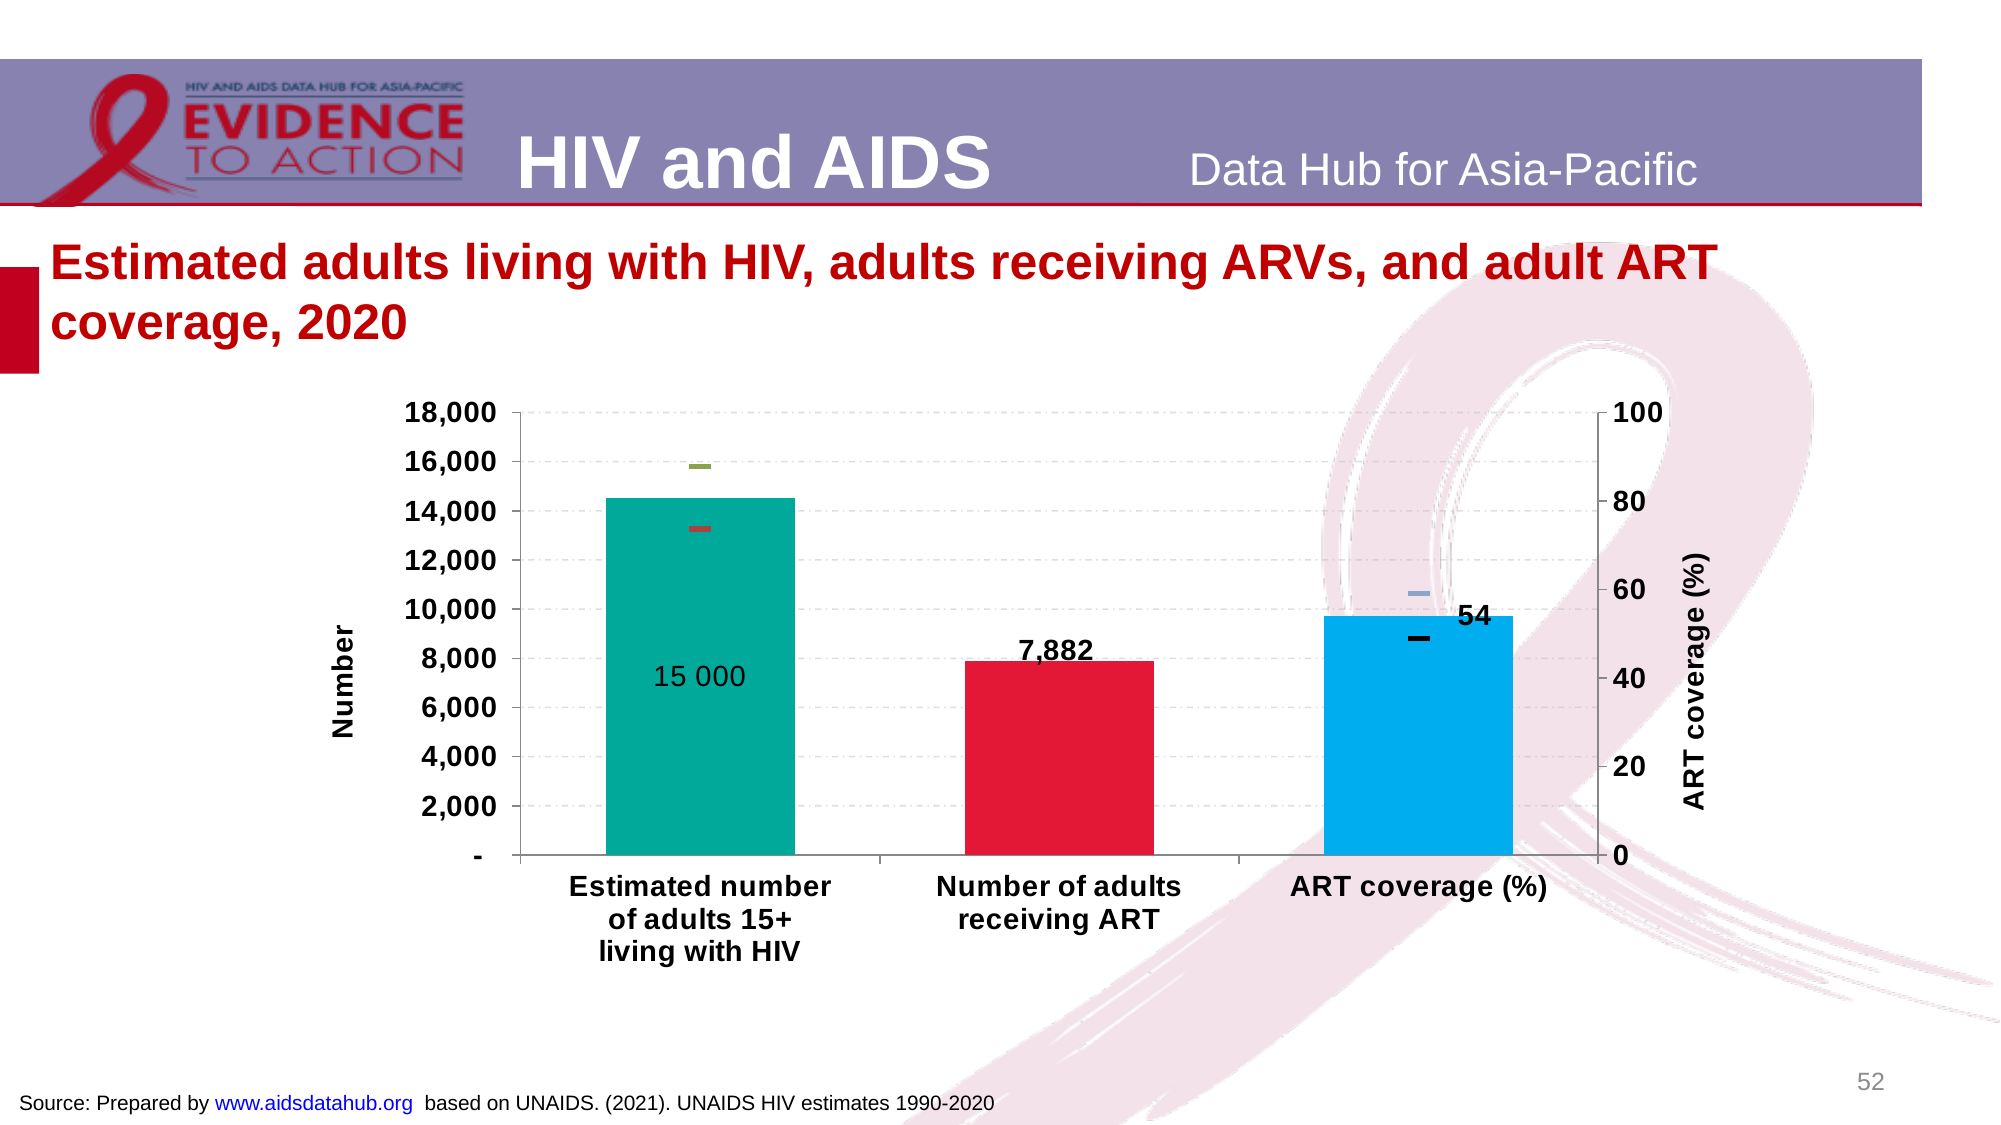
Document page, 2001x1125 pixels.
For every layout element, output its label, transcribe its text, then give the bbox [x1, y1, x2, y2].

picture [706, 181, 2000, 1125]
picture [11, 74, 469, 207]
slide_number 52 [1781, 1042, 1900, 1103]
text_box Source: Prepared by www.aidsdatahub.org based on UNAIDS. (2021). UNAIDS HIV estimates 1990-2020 [0, 1080, 1816, 1125]
chart [280, 392, 1719, 1068]
title Estimated adults living with HIV, adults receiving ARVs, and adult ART coverage, 2020 [34, 222, 1873, 305]
